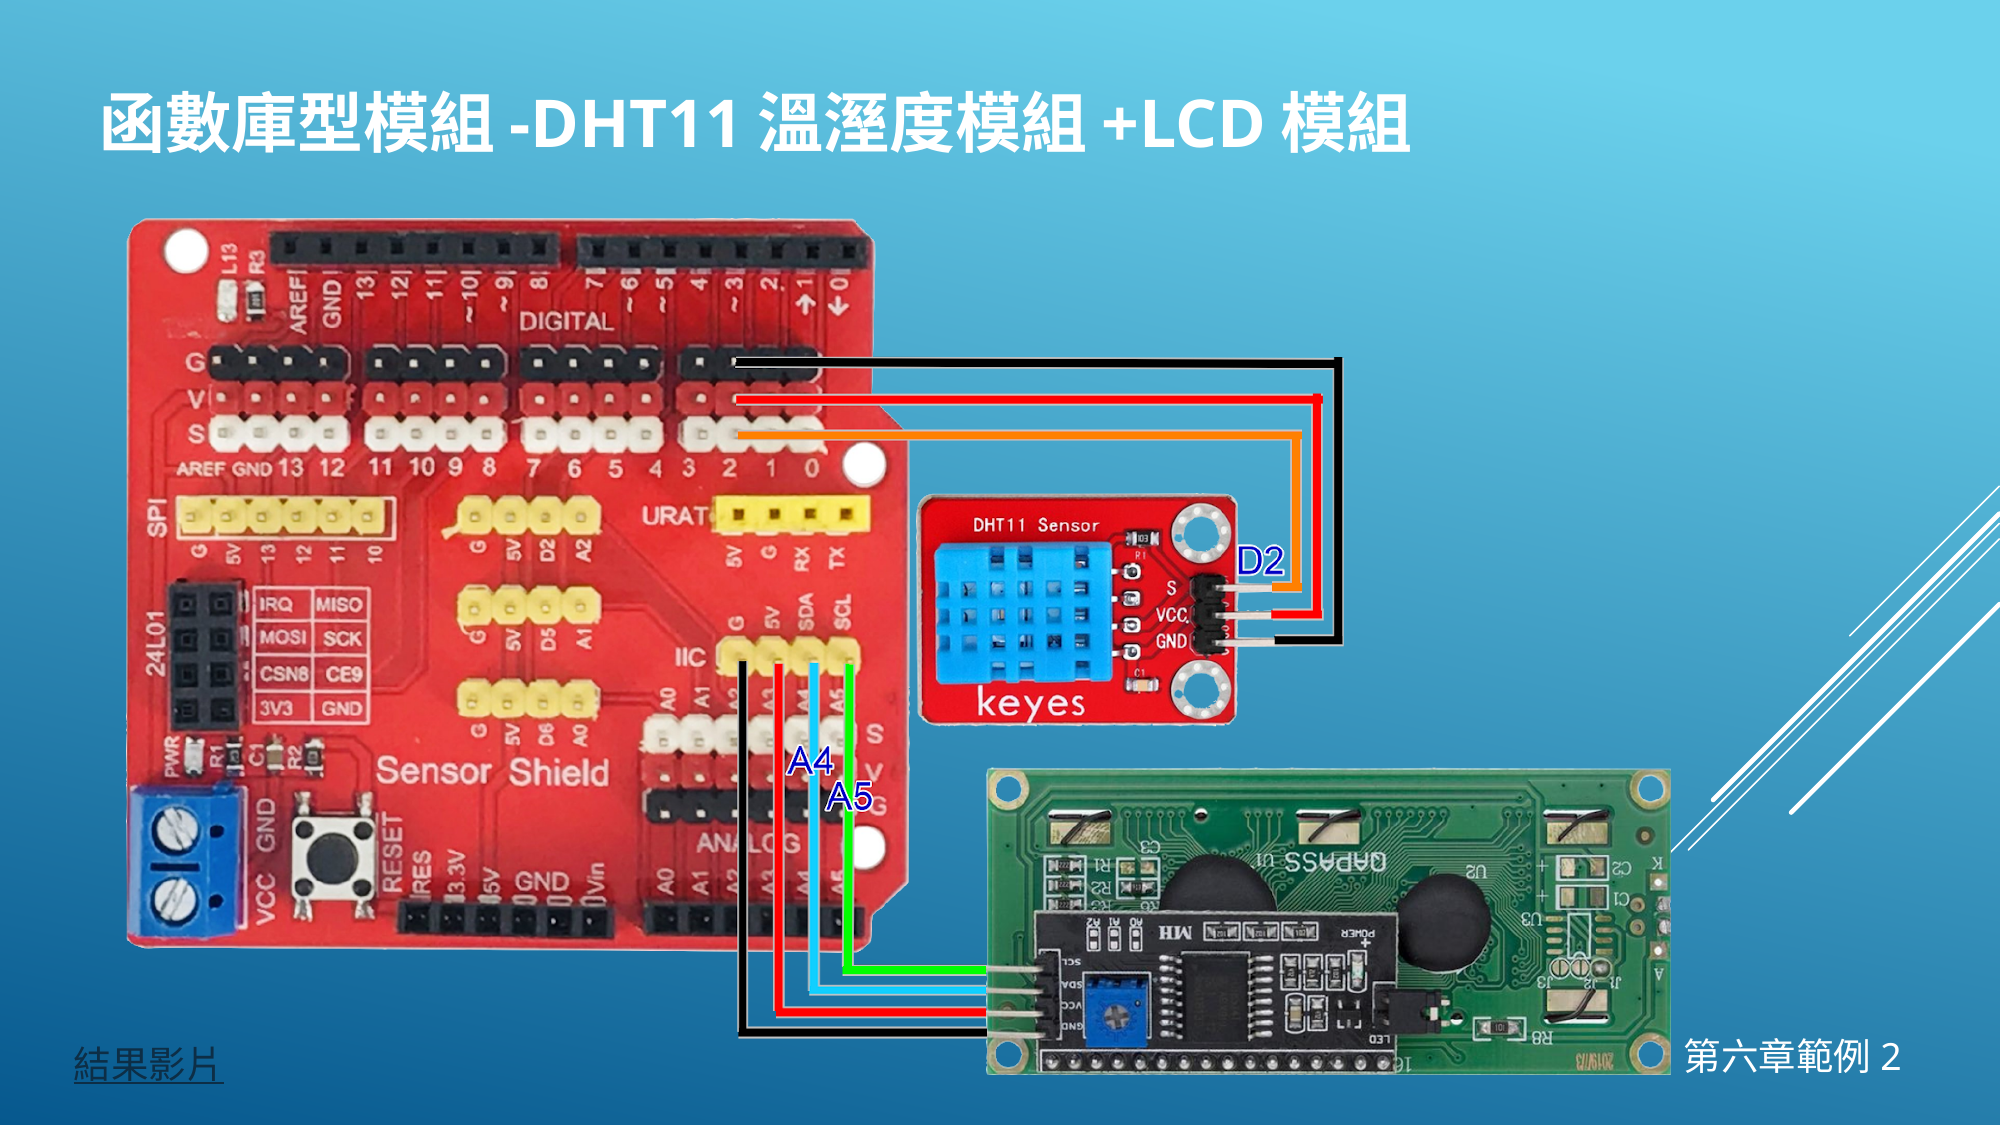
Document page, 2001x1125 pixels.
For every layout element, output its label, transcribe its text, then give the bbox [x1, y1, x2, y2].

title 函數庫型模組-DHT11溫溼度模組+LCD模組 [84, 43, 1432, 199]
text_box 結果影片 [58, 1033, 239, 1103]
text_box 第六章範例2 [1669, 1025, 1917, 1086]
picture [126, 218, 1671, 1075]
